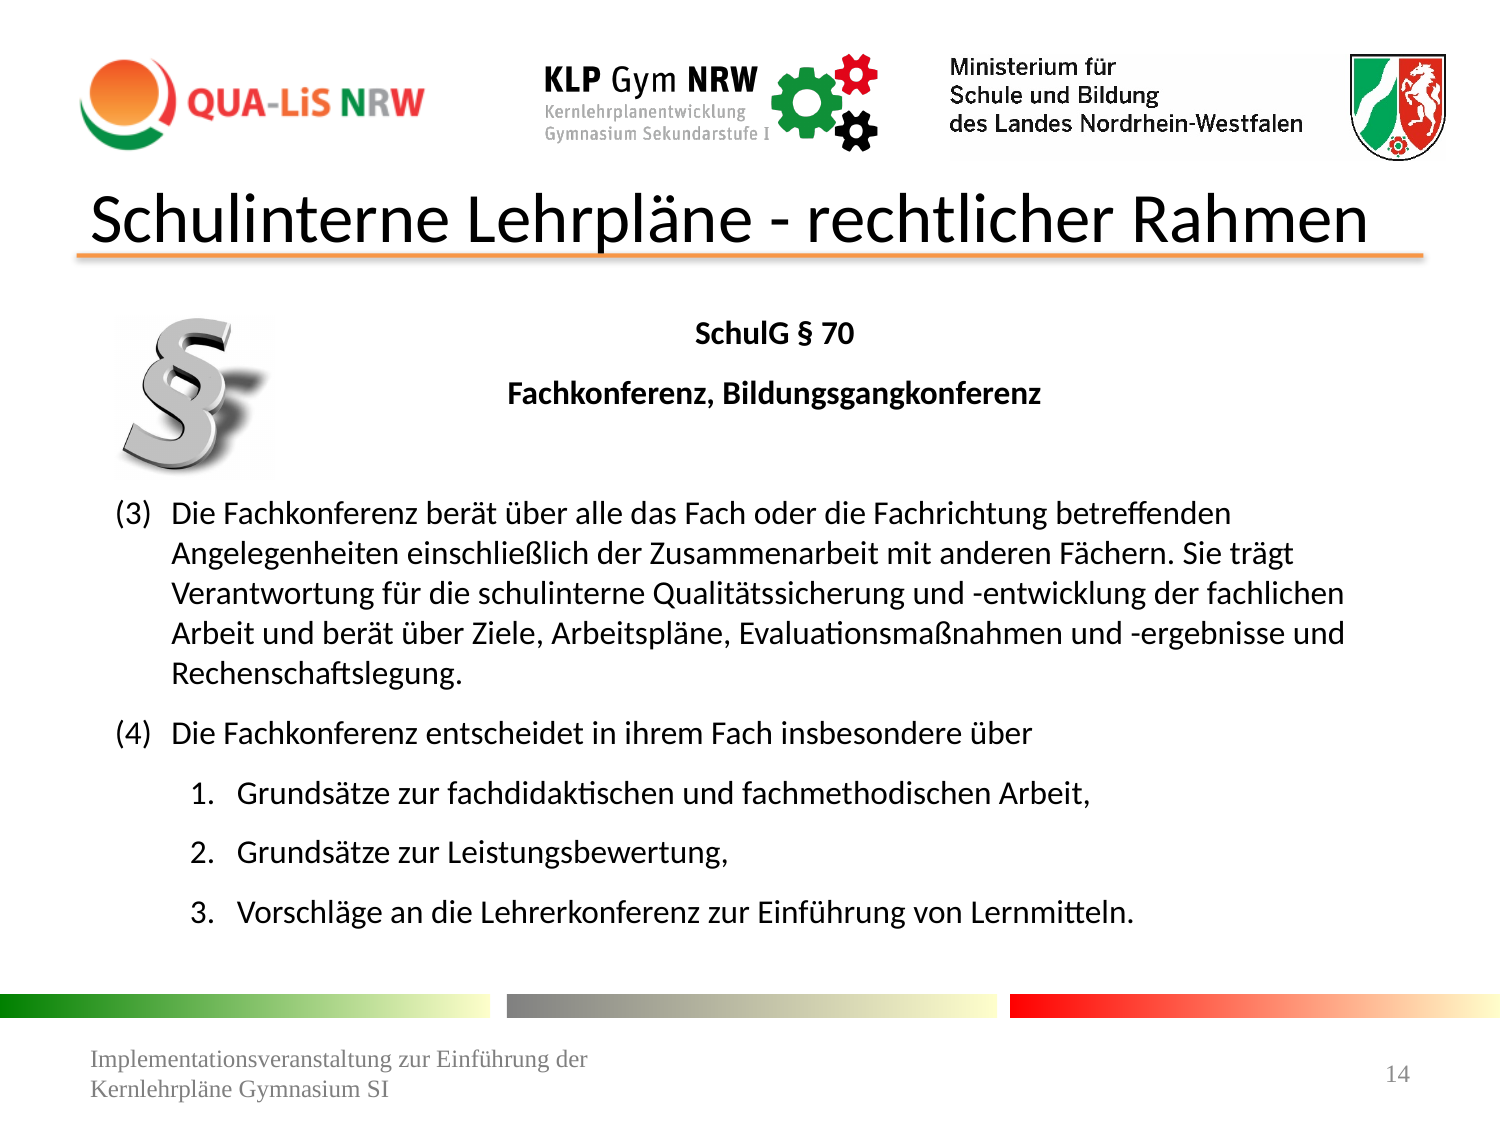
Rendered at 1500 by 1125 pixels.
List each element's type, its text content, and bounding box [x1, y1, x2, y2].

picture [77, 52, 431, 154]
slide_number Implementationsveranstaltung zur Einführung der Kernlehrpläne Gymnasium SI [74, 1042, 680, 1102]
picture [950, 54, 1446, 161]
picture [113, 315, 275, 481]
picture [501, 28, 908, 183]
slide_number 14 [1328, 1042, 1426, 1103]
title Schulinterne Lehrpläne - rechtlicher Rahmen [74, 184, 1426, 244]
text_box SchulG § 70 Fachkonferenz, Bildungsgangkonferenz … Die Fachkonferenz berät über alle das Fach oder die Fachrichtung betreffenden Angelegenheiten einschließlich der Zusammenarbeit mit anderen Fächern. Sie trägt Verantwortung für die schulinterne Qualitätssicherung und -entwicklung der fachlichen Arbeit und berät über Ziele, Arbeitspläne, Evaluationsmaßnahmen und -ergebnisse und Rechenschaftslegung. Die Fachkonferenz entscheidet in ihrem Fach insbesondere über Grundsätze zur fachdidaktischen und fachmethodischen Arbeit, Grundsätze zur Leistungsbewertung, Vorschläge an die Lehrerkonferenz zur Einführung von Lernmitteln. [99, 303, 1450, 994]
